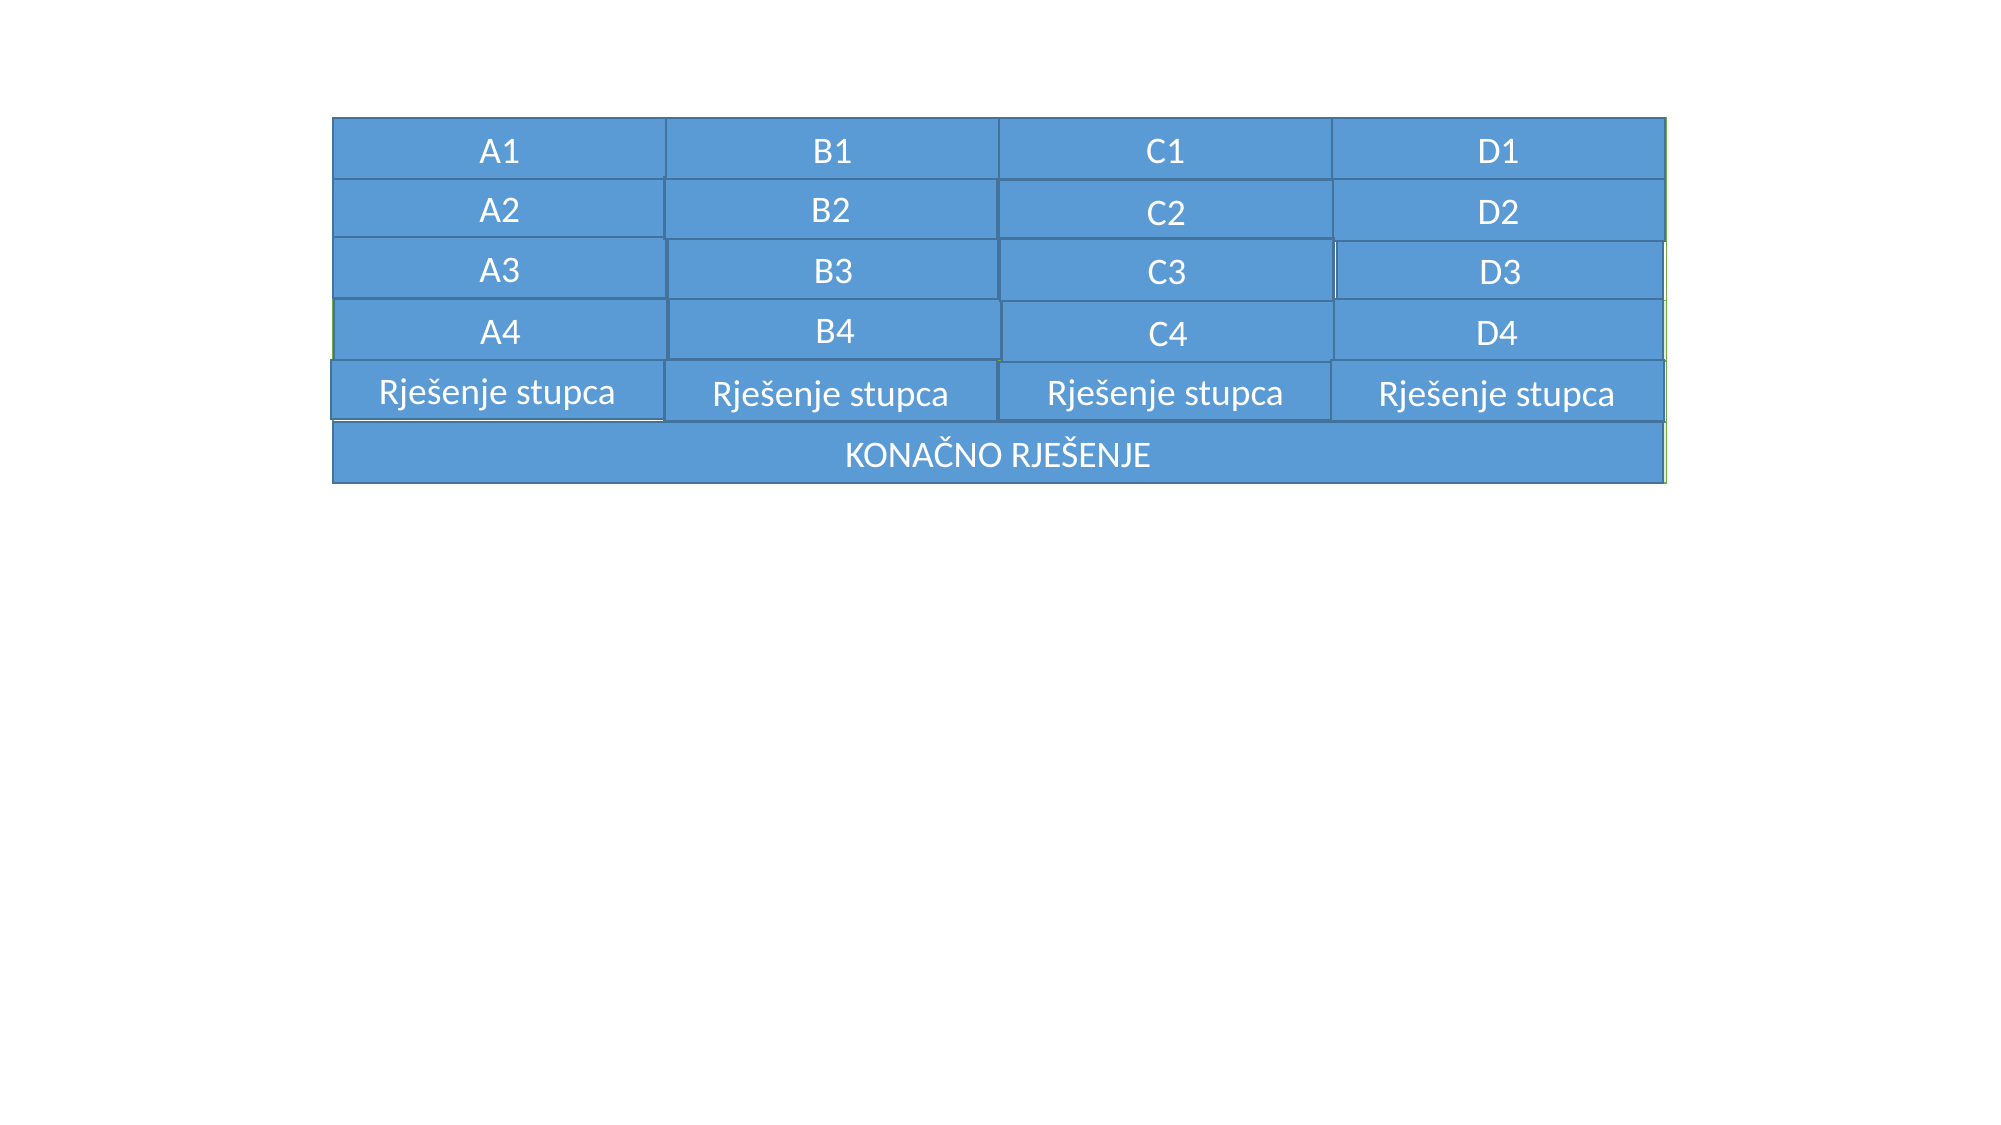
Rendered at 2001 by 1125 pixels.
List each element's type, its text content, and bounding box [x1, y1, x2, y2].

text_box D2 [1334, 180, 1666, 242]
text_box C3 [999, 237, 1335, 302]
text_box A3 [332, 236, 667, 299]
text_box C1 [1000, 117, 1333, 180]
text_box B1 [665, 117, 1000, 180]
text_box Rješenje stupca [330, 359, 665, 420]
text_box B2 [663, 176, 998, 240]
text_box KONAČNO RJEŠENJE [332, 421, 1664, 484]
text_box A2 [332, 178, 663, 236]
text_box Rješenje stupca [998, 361, 1330, 421]
text_box B3 [667, 236, 999, 300]
text_box A1 [332, 117, 665, 178]
text_box Rješenje stupca [663, 359, 998, 421]
text_box A4 [333, 299, 668, 359]
text_box D3 [1336, 240, 1664, 300]
text_box D4 [1335, 298, 1664, 359]
text_box C2 [998, 179, 1334, 237]
text_box Rješenje stupca [1330, 359, 1665, 423]
text_box D1 [1333, 117, 1666, 180]
text_box C4 [1001, 302, 1335, 363]
text_box B4 [668, 300, 1001, 360]
